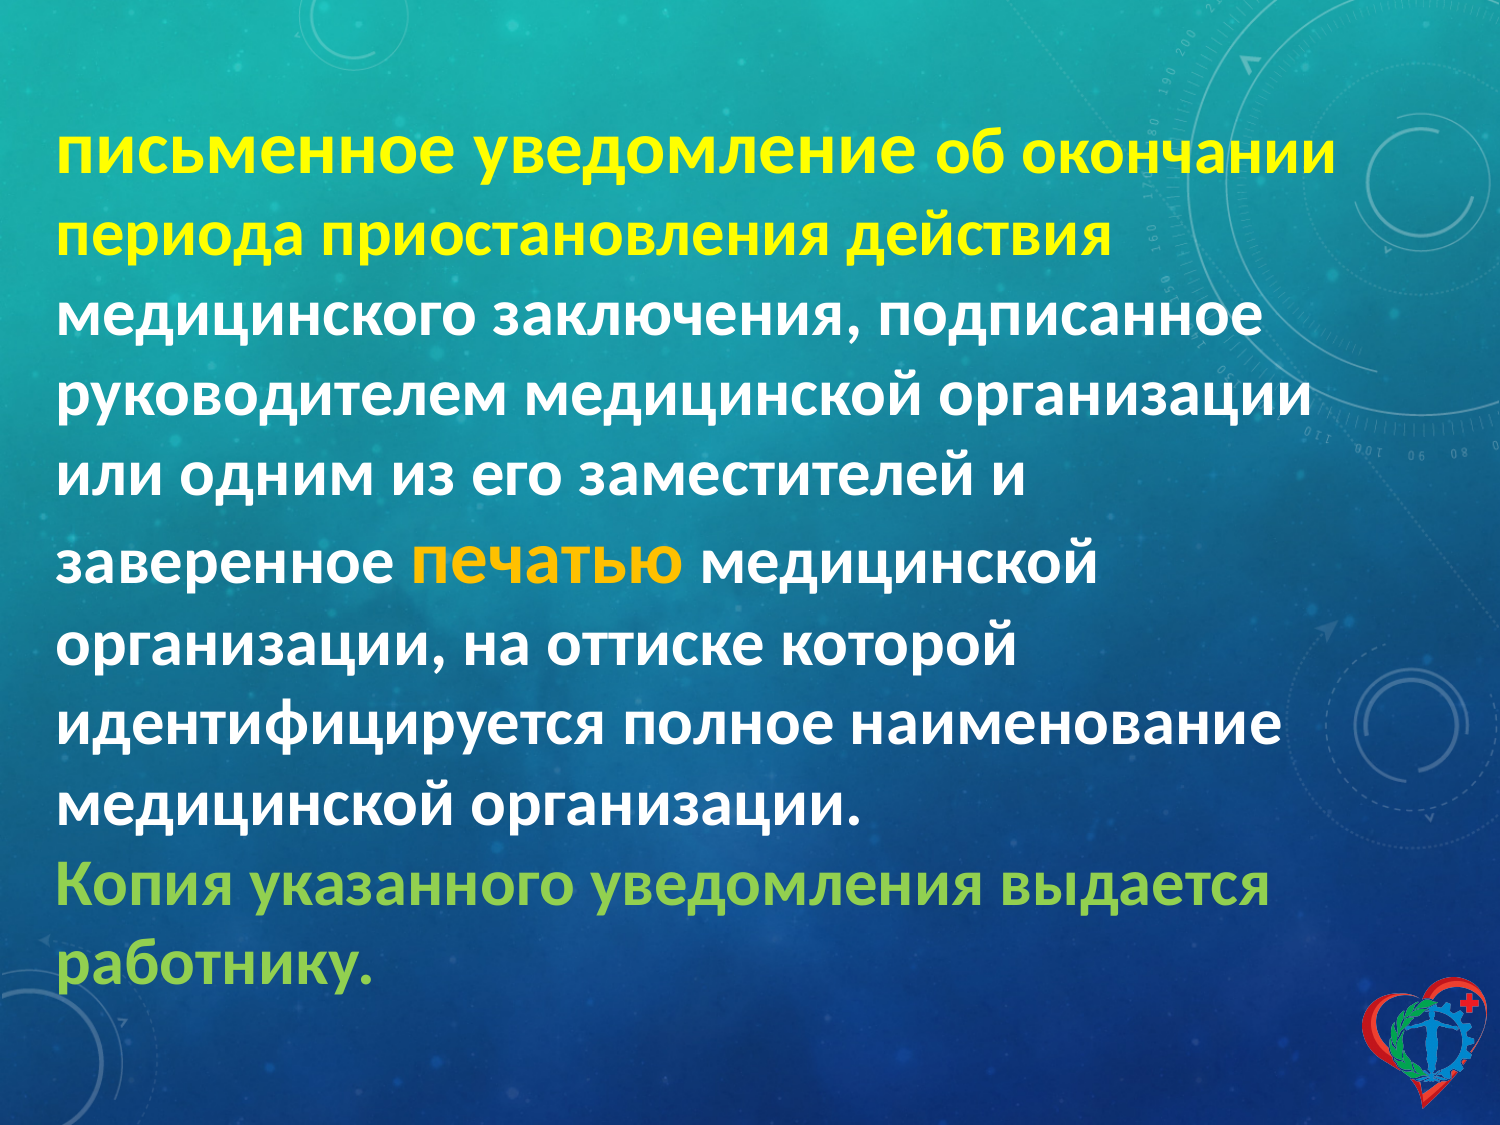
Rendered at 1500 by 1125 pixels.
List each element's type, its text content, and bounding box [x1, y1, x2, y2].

text_box письменное уведомление об окончании периода приостановления действия медицинского заключения, подписанное руководителем медицинской организации или одним из его заместителей и заверенное печатью медицинской организации, на оттиске которой идентифицируется полное наименование медицинской организации. Копия указанного уведомления выдается работнику. [40, 91, 1370, 1006]
picture [0, 0, 1500, 1125]
